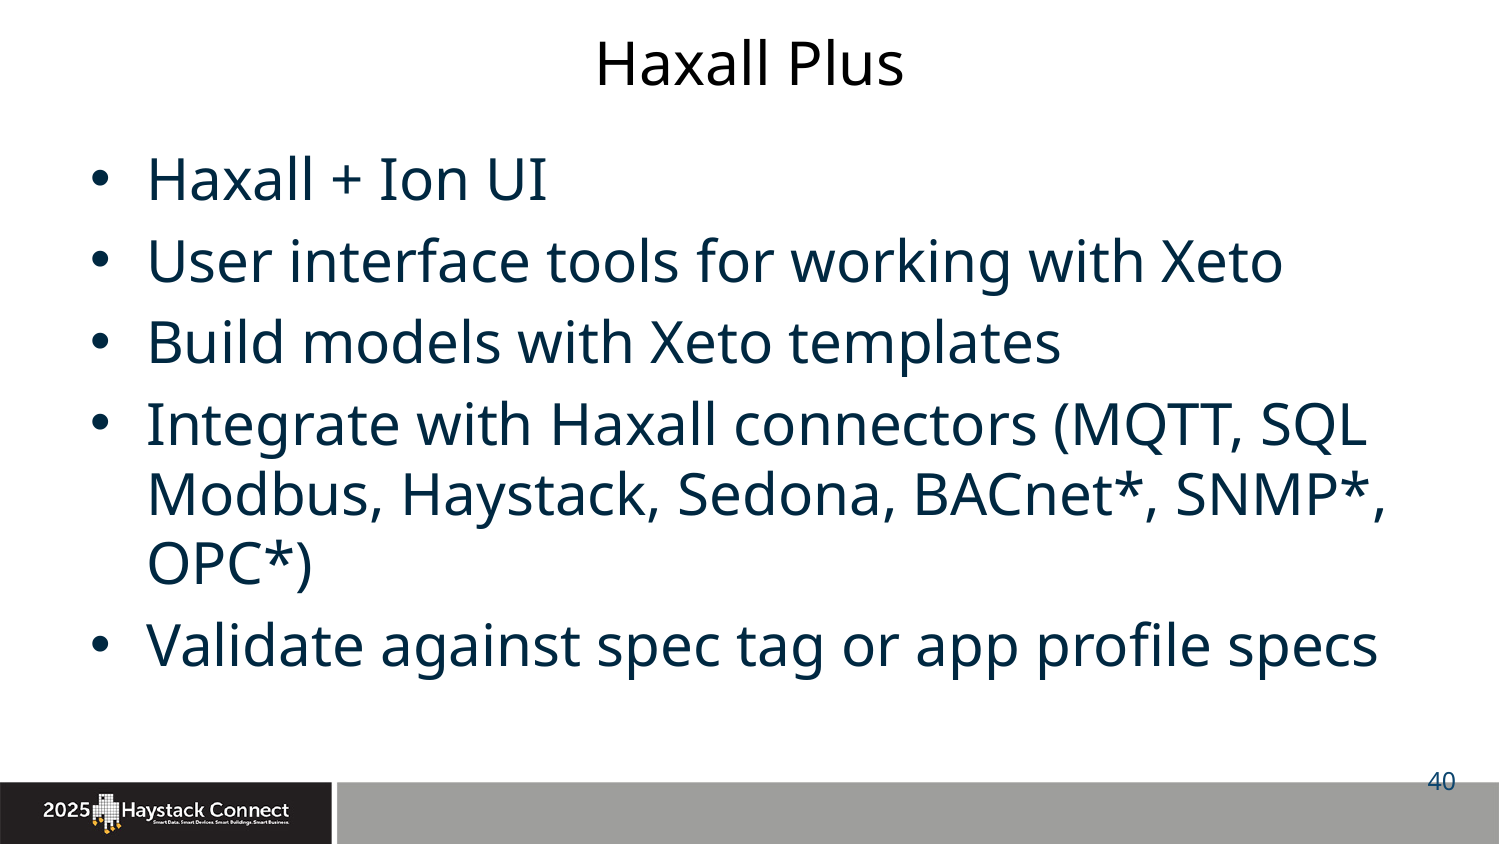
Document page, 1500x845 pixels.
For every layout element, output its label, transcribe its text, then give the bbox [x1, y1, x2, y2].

title Haxall Plus [28, 16, 1472, 105]
list Haxall + Ion UI User interface tools for working with Xeto Build models with Xeto templates Integrate with Haxall connectors (MQTT, SQL Modbus, Haystack, Sedona, BACnet*, SNMP*, OPC*) Validate against spec tag or app profile specs [75, 134, 1425, 755]
slide_number 40 [1121, 760, 1472, 805]
picture [0, 0, 1499, 844]
